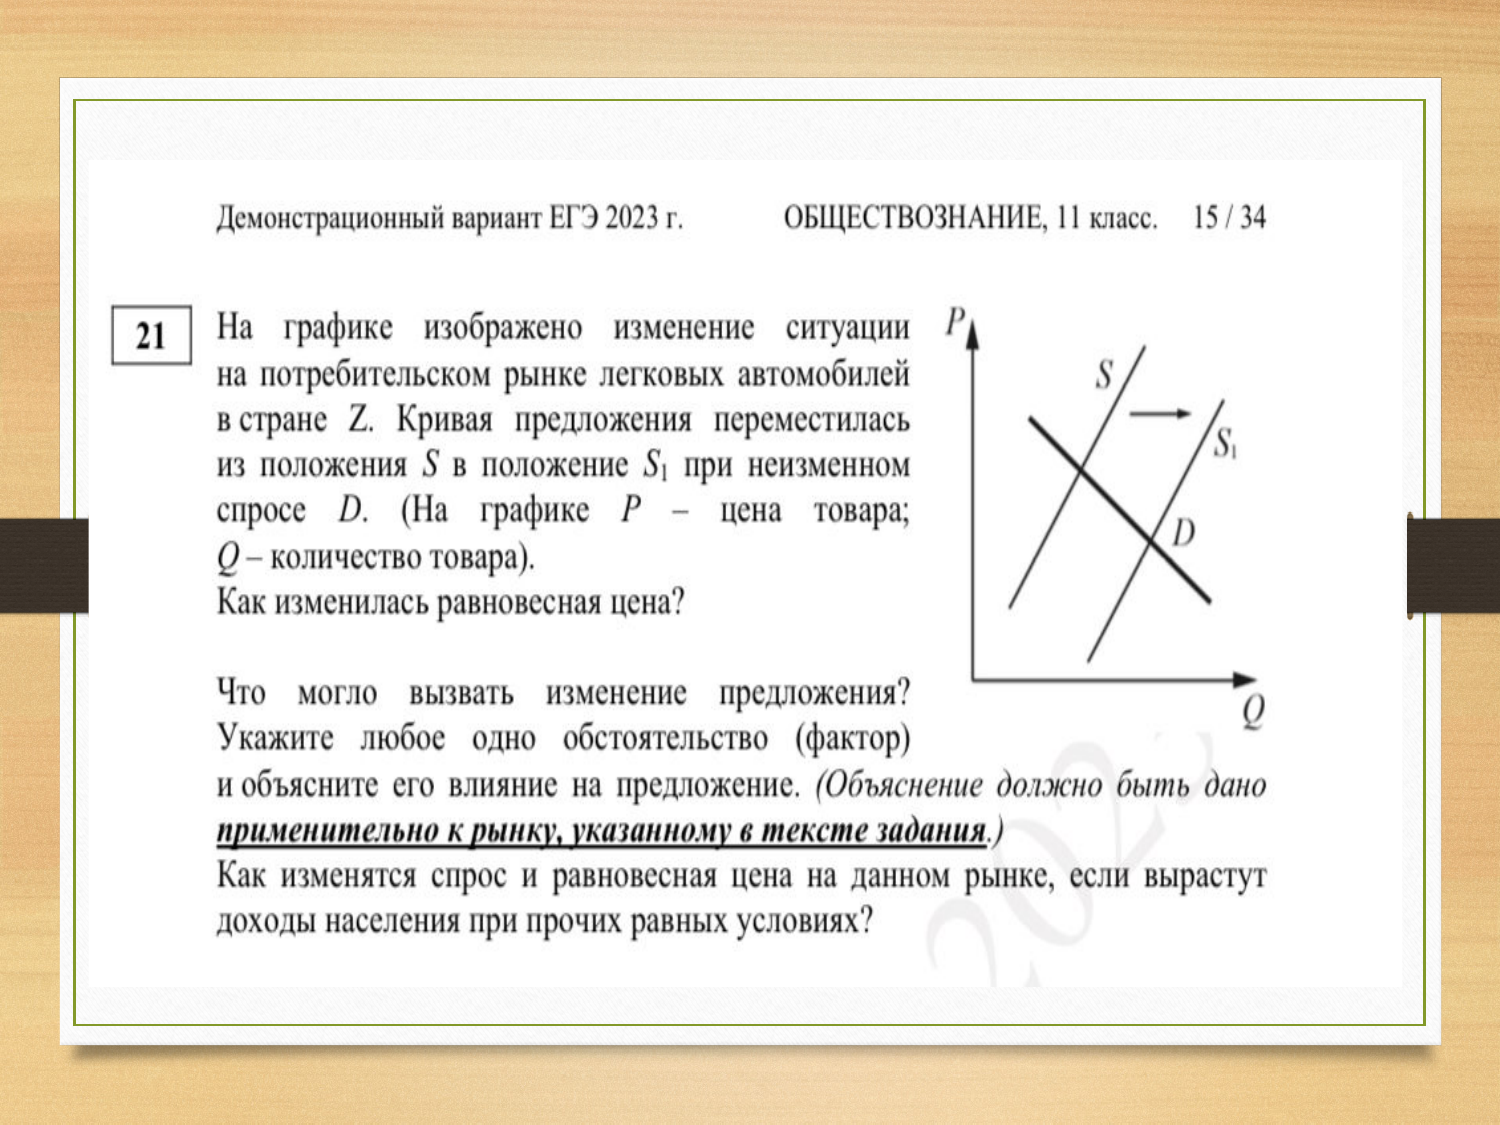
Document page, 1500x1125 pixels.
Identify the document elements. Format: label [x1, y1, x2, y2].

picture [0, 0, 1500, 1125]
list [88, 160, 1403, 987]
